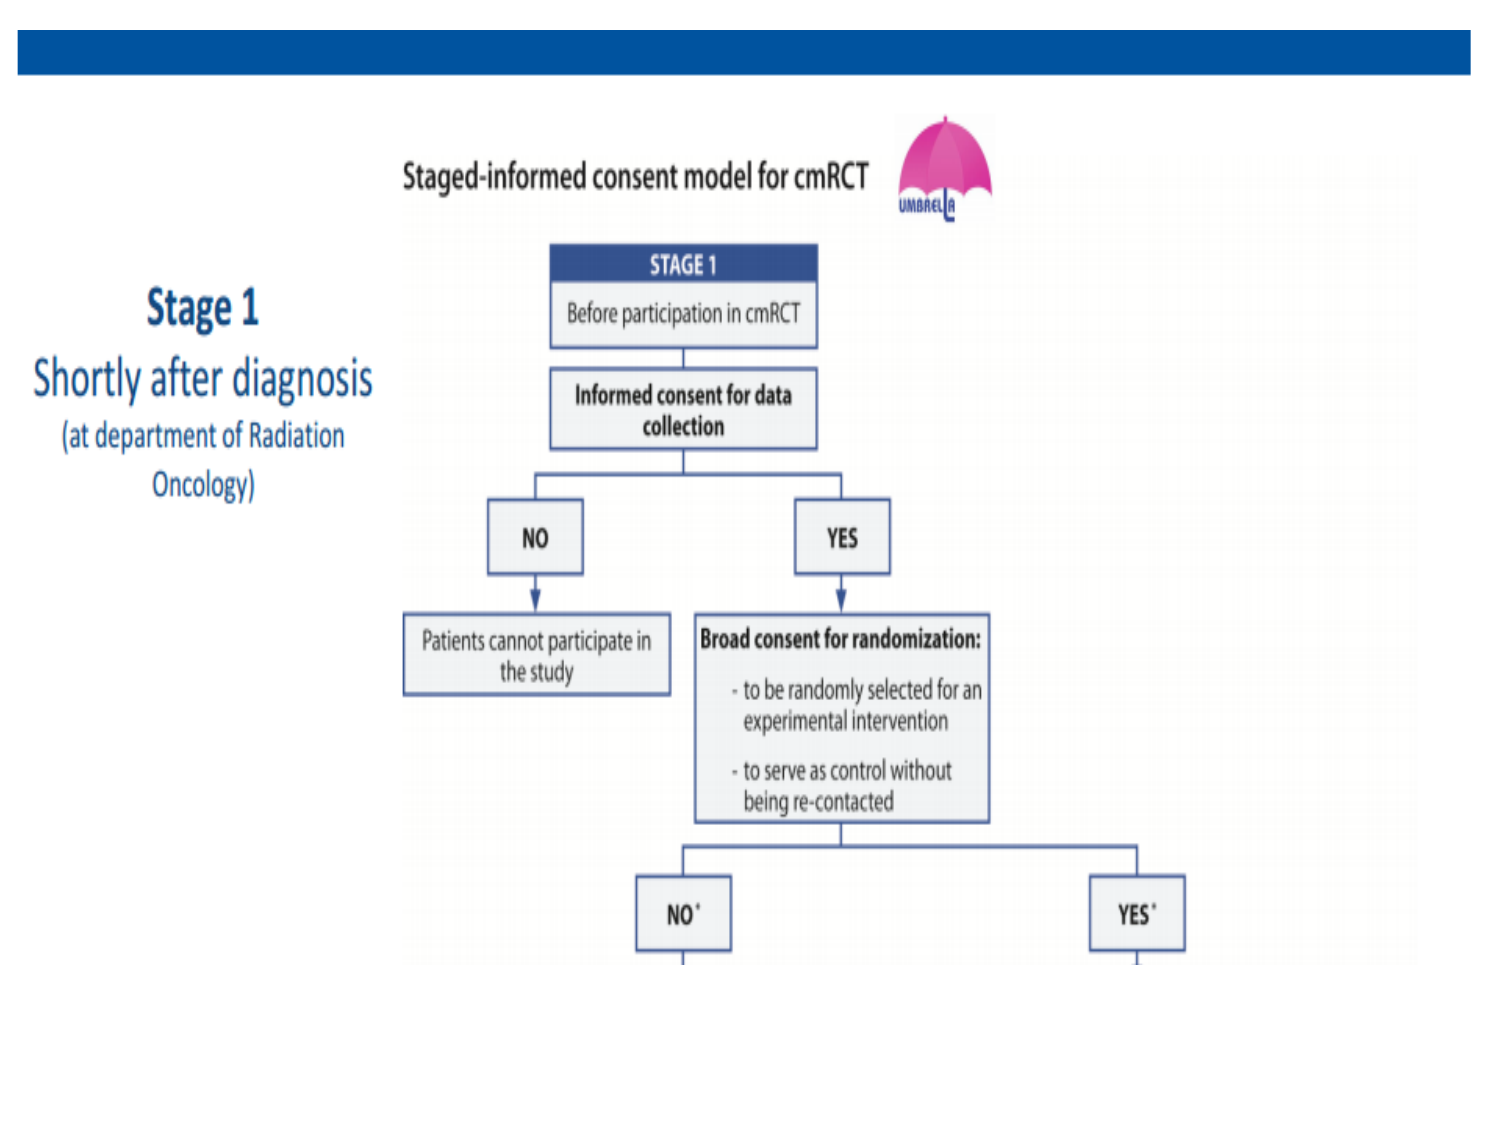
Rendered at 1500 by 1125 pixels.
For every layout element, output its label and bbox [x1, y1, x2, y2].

picture [17, 30, 1471, 965]
